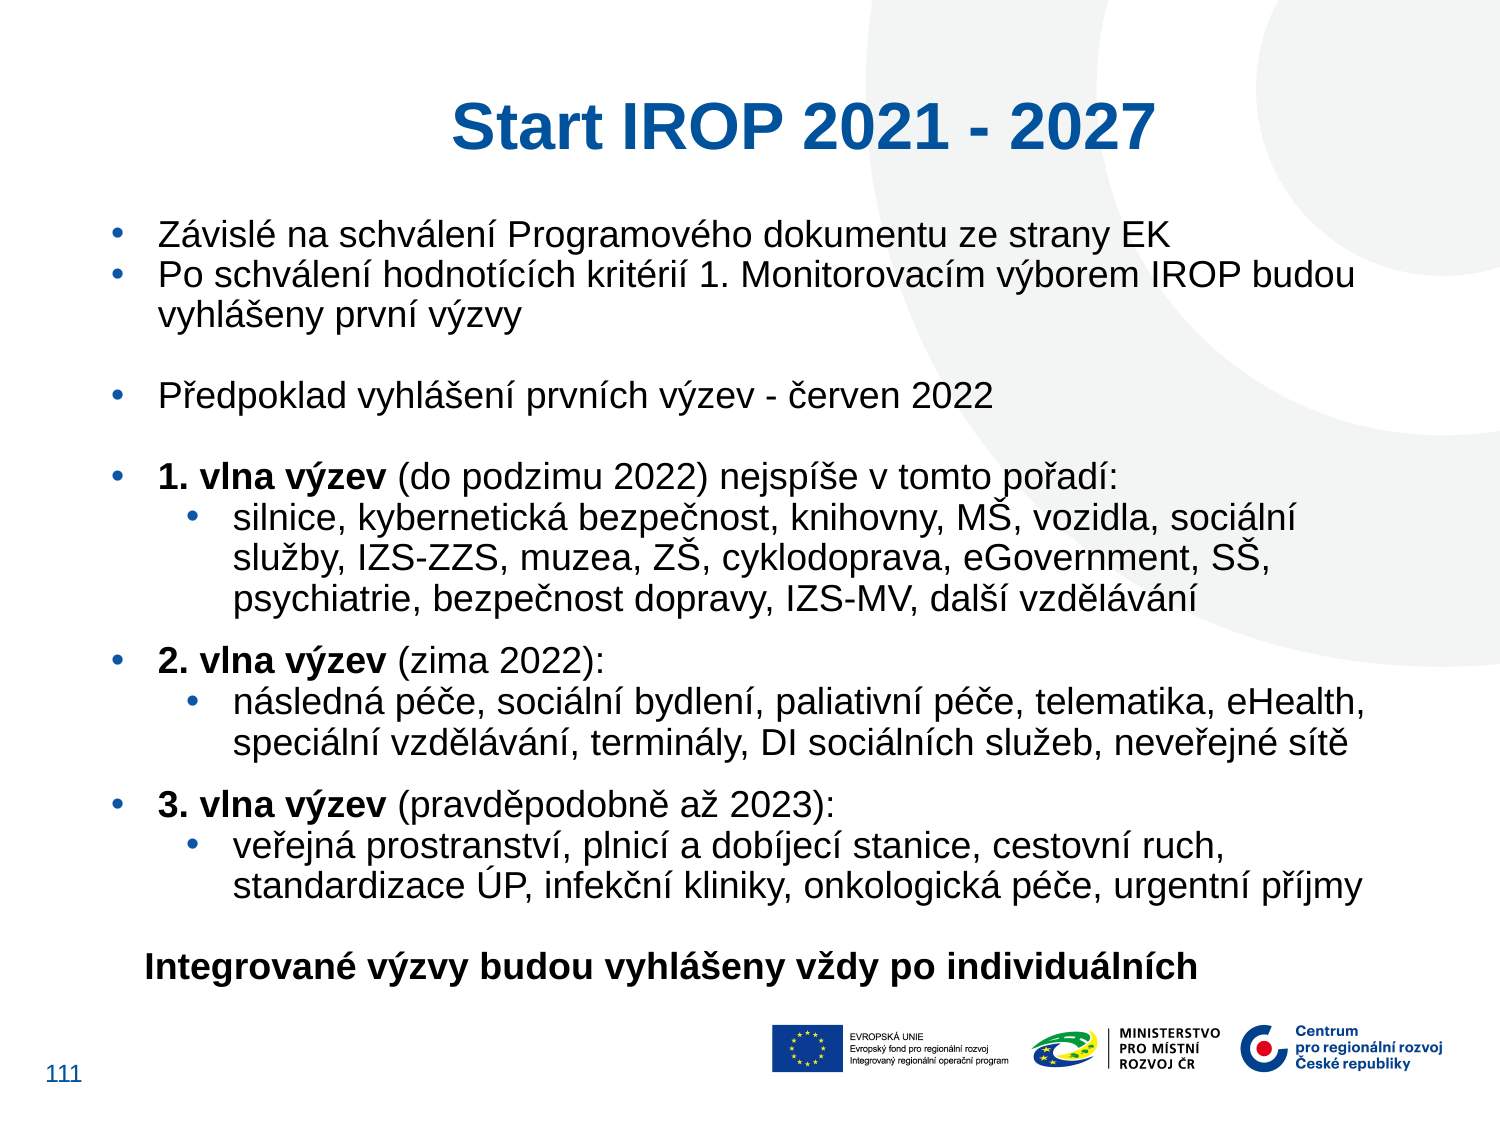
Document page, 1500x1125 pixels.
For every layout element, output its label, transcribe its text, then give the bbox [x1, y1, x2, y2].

slide_number 111 [30, 1042, 113, 1103]
text_box Start IROP 2021 - 2027 [258, 75, 1352, 171]
picture [0, 0, 1500, 1125]
text_box Závislé na schválení Programového dokumentu ze strany EK Po schválení hodnotících kritérií 1. Monitorovacím výborem IROP budou vyhlášeny první výzvy Předpoklad vyhlášení prvních výzev - červen 2022 1. vlna výzev (do podzimu 2022) nejspíše v tomto pořadí: silnice, kybernetická bezpečnost, knihovny, MŠ, vozidla, sociální služby, IZS-ZZS, muzea, ZŠ, cyklodoprava, eGovernment, SŠ, psychiatrie, bezpečnost dopravy, IZS-MV, další vzdělávání 2. vlna výzev (zima 2022): následná péče, sociální bydlení, paliativní péče, telematika, eHealth, speciální vzdělávání, terminály, DI sociálních služeb, neveřejné sítě 3. vlna výzev (pravděpodobně až 2023): veřejná prostranství, plnicí a dobíjecí stanice, cestovní ruch, standardizace ÚP, infekční kliniky, onkologická péče, urgentní příjmy Integrované výzvy budou vyhlášeny vždy po individuálních výzvách [96, 207, 1404, 996]
